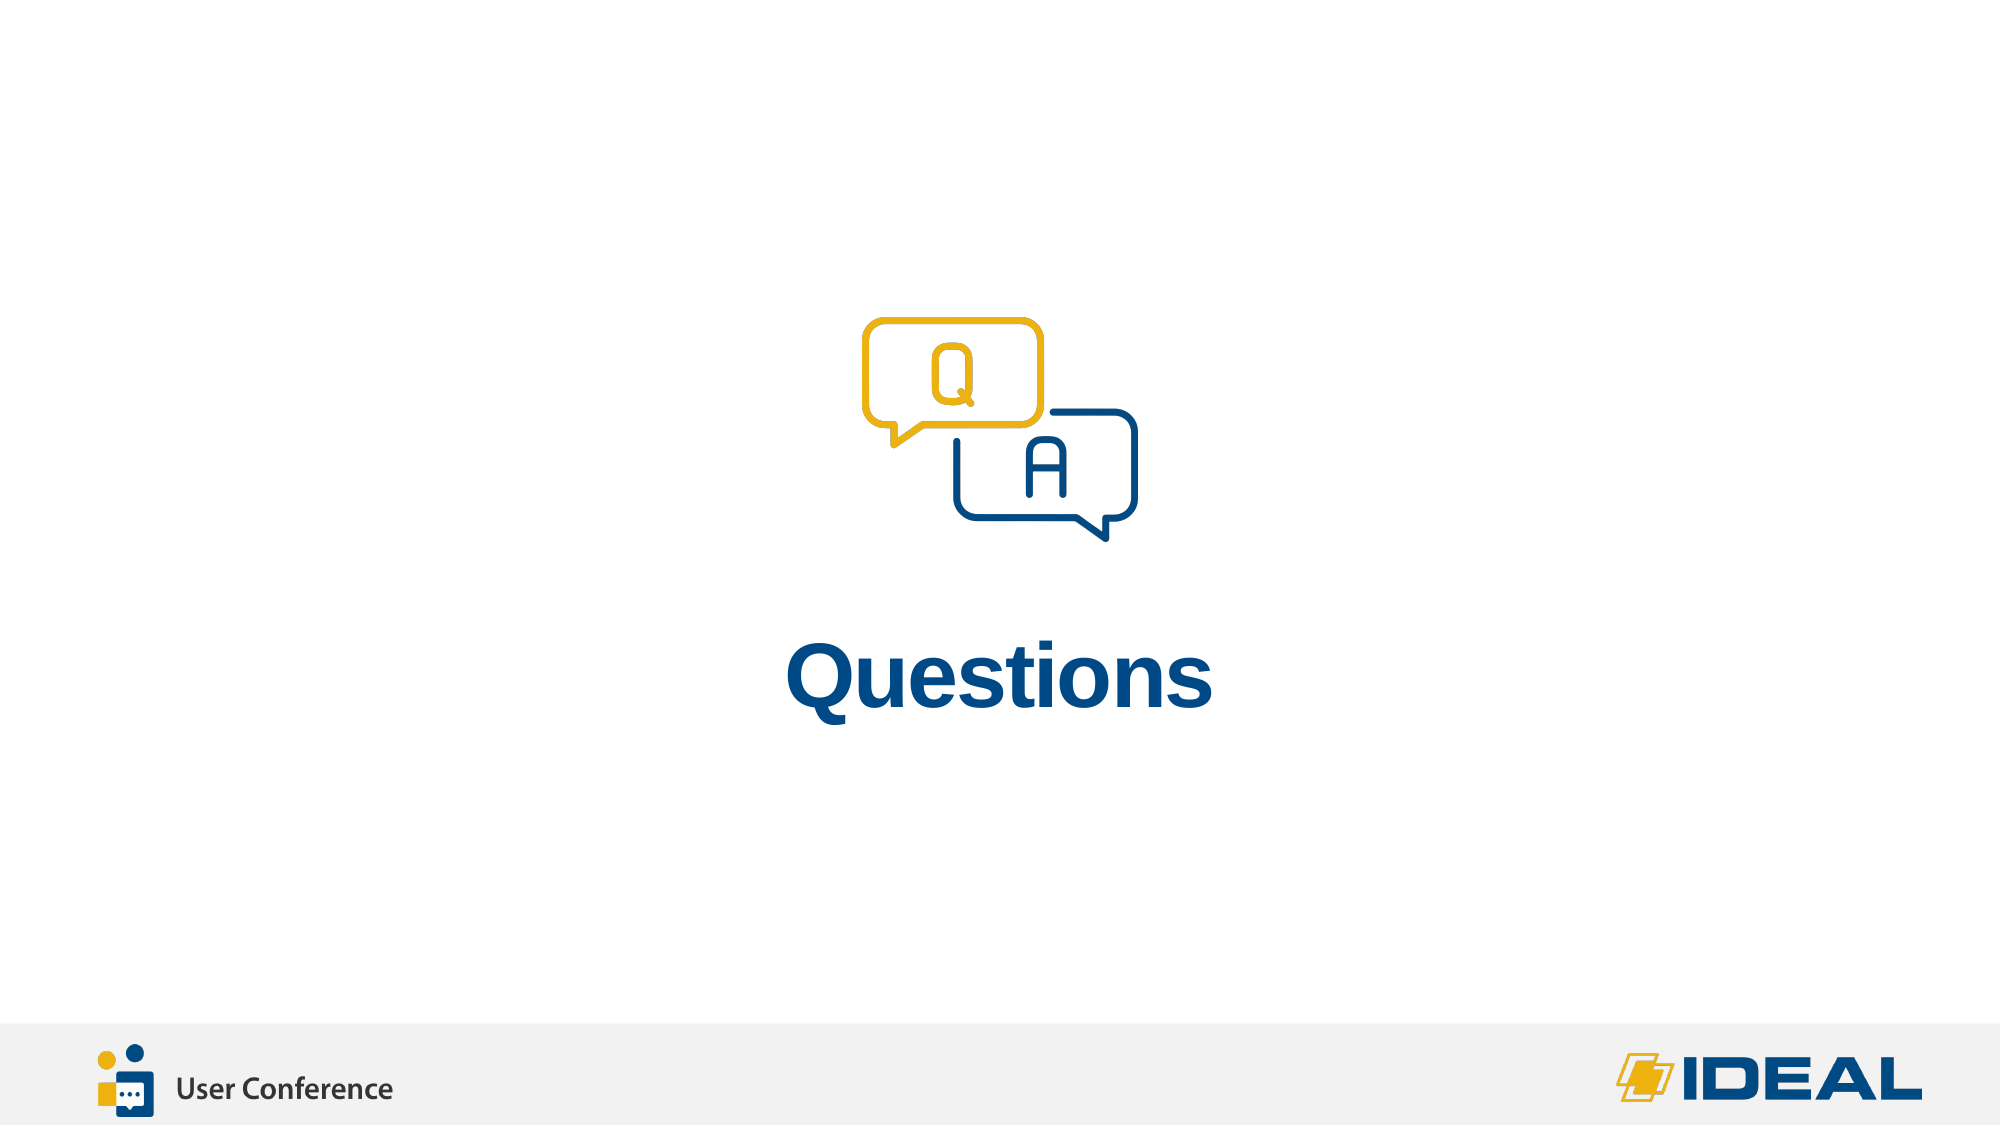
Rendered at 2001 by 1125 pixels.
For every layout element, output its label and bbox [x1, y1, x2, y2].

picture [97, 1044, 393, 1117]
picture [1616, 1053, 1922, 1102]
picture [862, 317, 1138, 542]
